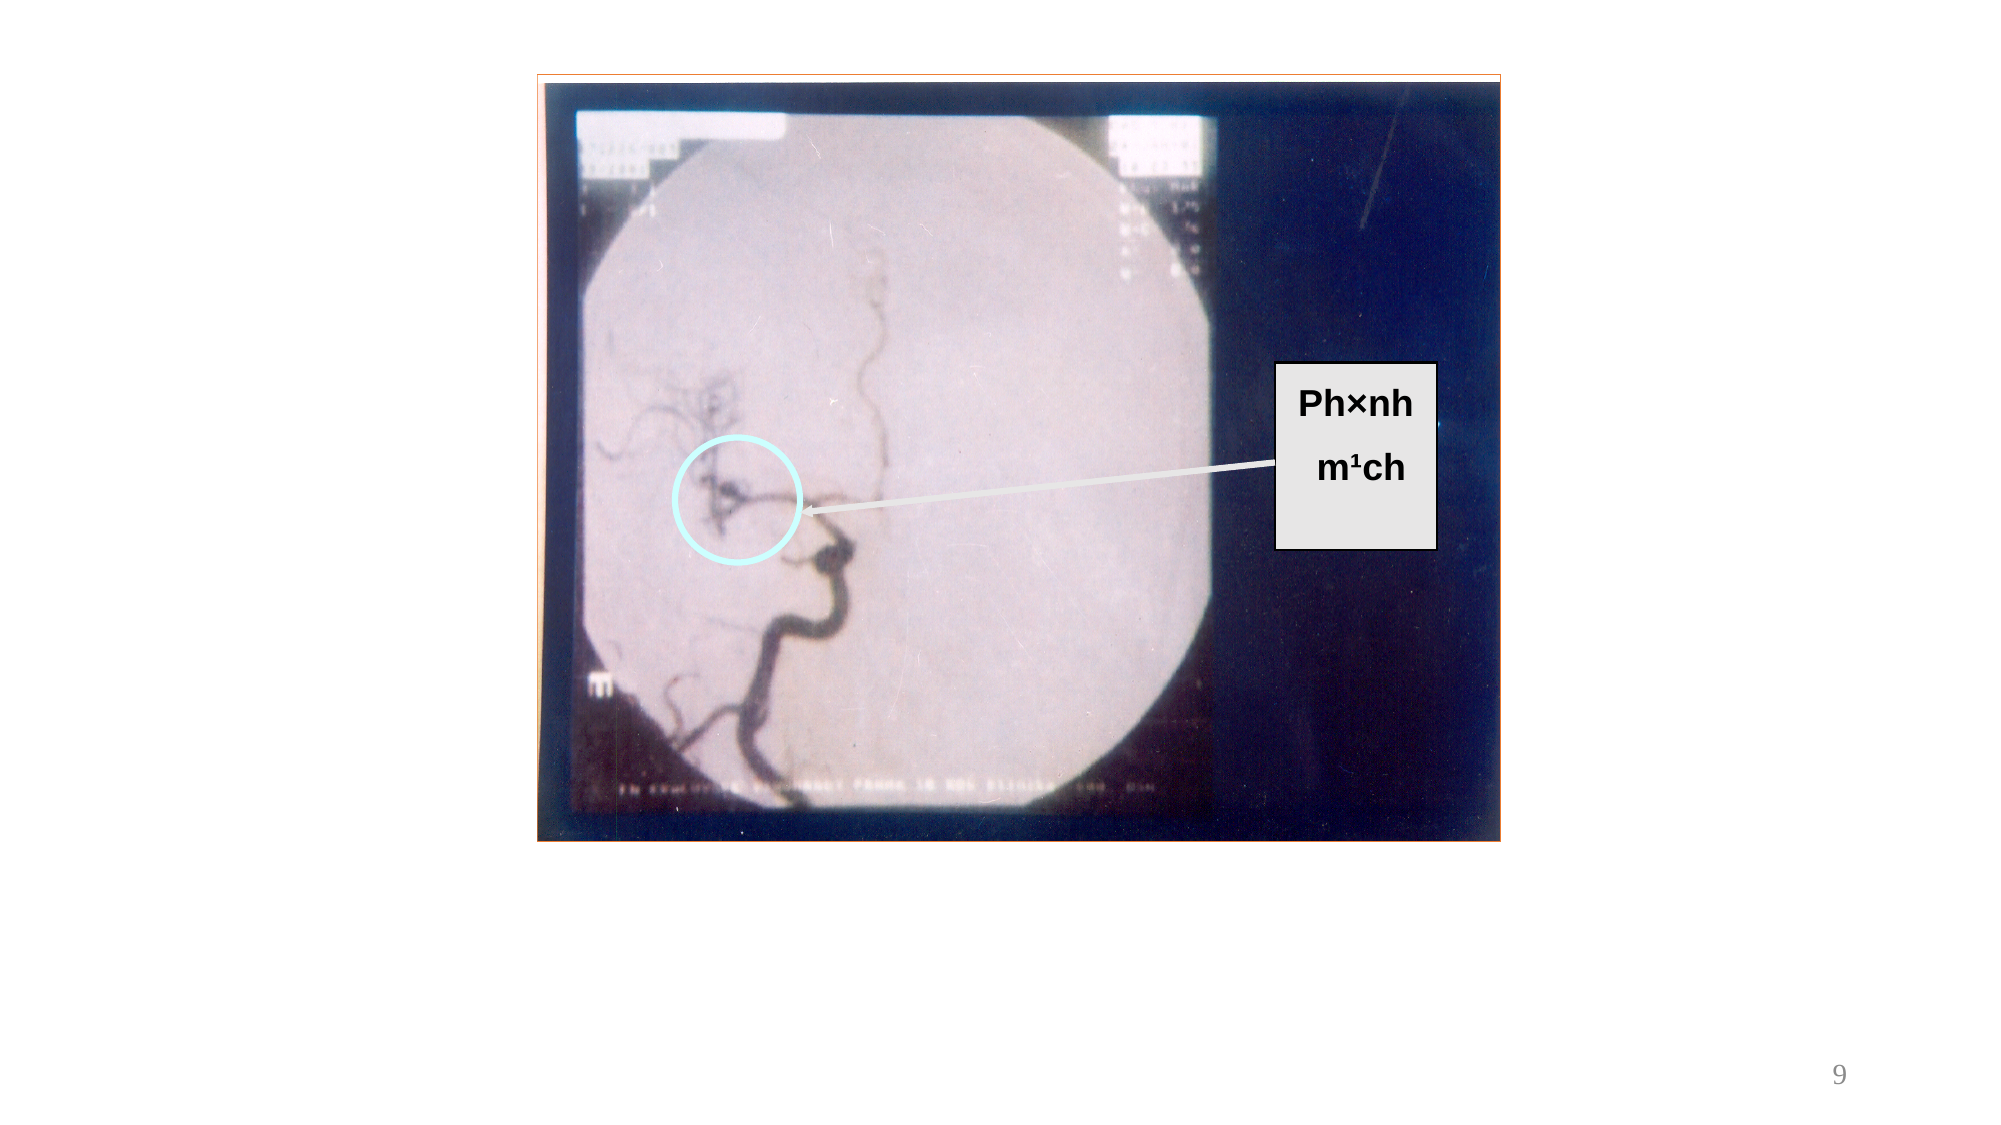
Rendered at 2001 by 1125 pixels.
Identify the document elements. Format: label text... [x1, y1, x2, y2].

slide_number 9 [1412, 1042, 1863, 1103]
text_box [537, 74, 1500, 842]
